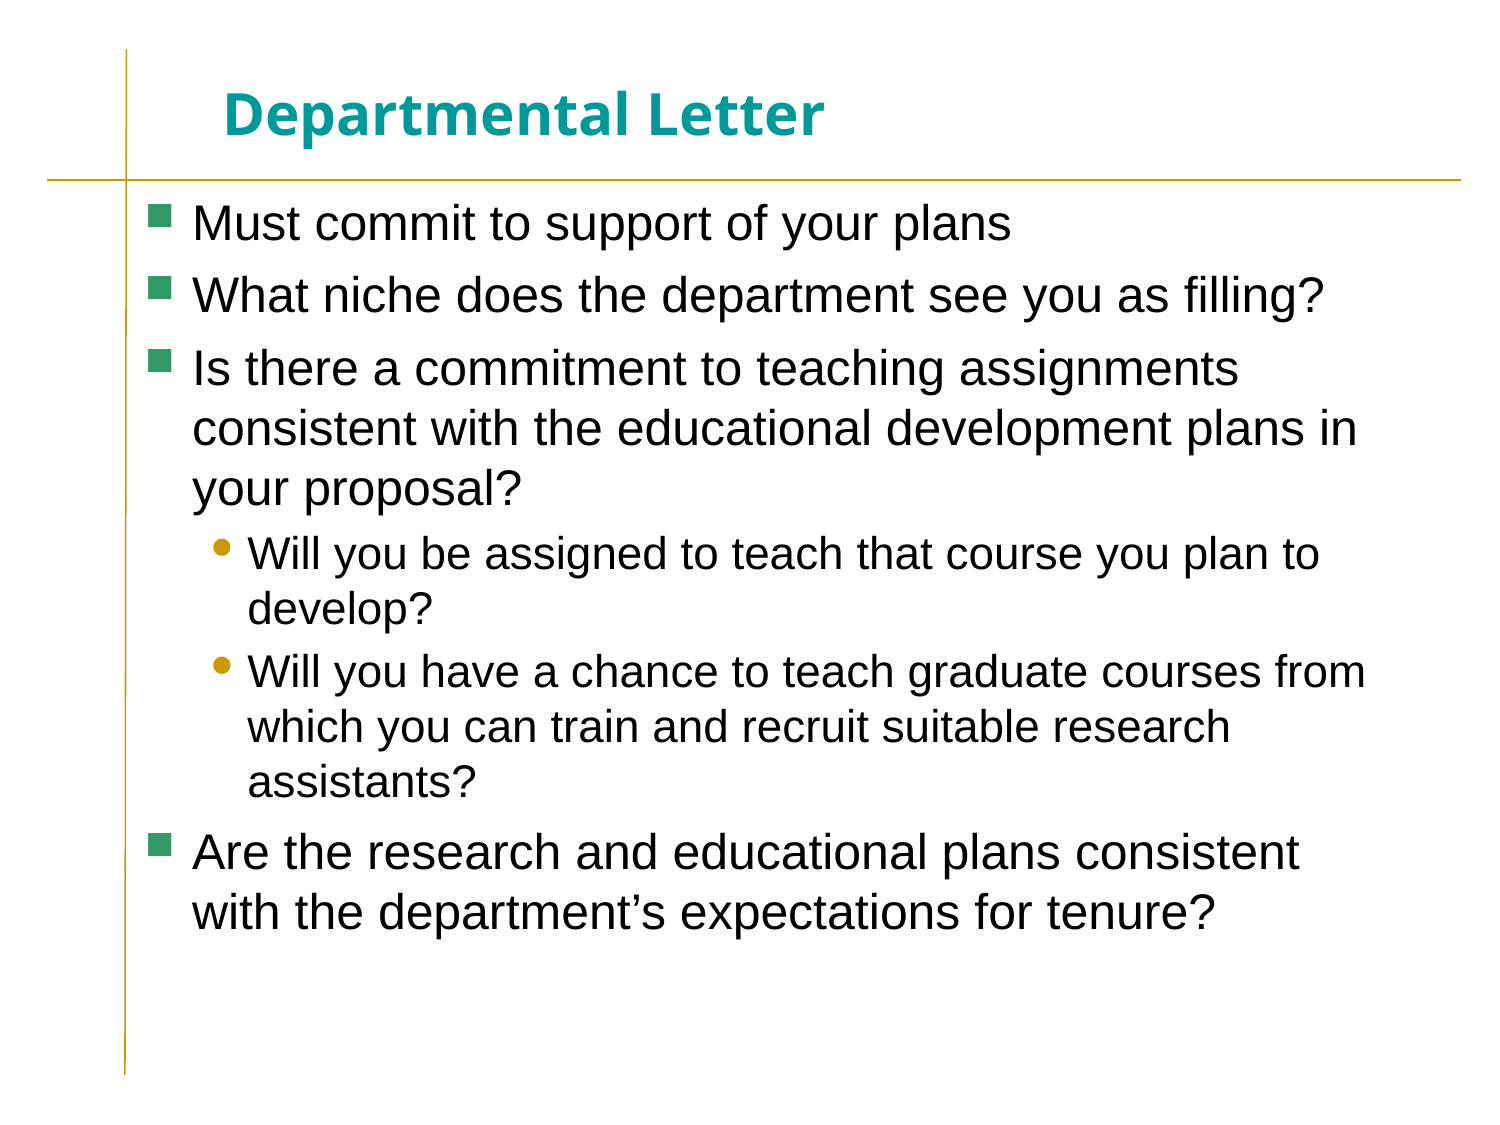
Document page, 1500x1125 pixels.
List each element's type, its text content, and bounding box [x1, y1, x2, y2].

list Must commit to support of your plans What niche does the department see you as filling? Is there a commitment to teaching assignments consistent with the educational development plans in your proposal? Will you be assigned to teach that course you plan to develop? Will you have a chance to teach graduate courses from which you can train and recruit suitable research assistants? Are the research and educational plans consistent with the department’s expectations for tenure? [129, 182, 1398, 1056]
title Departmental Letter [206, 42, 1395, 181]
